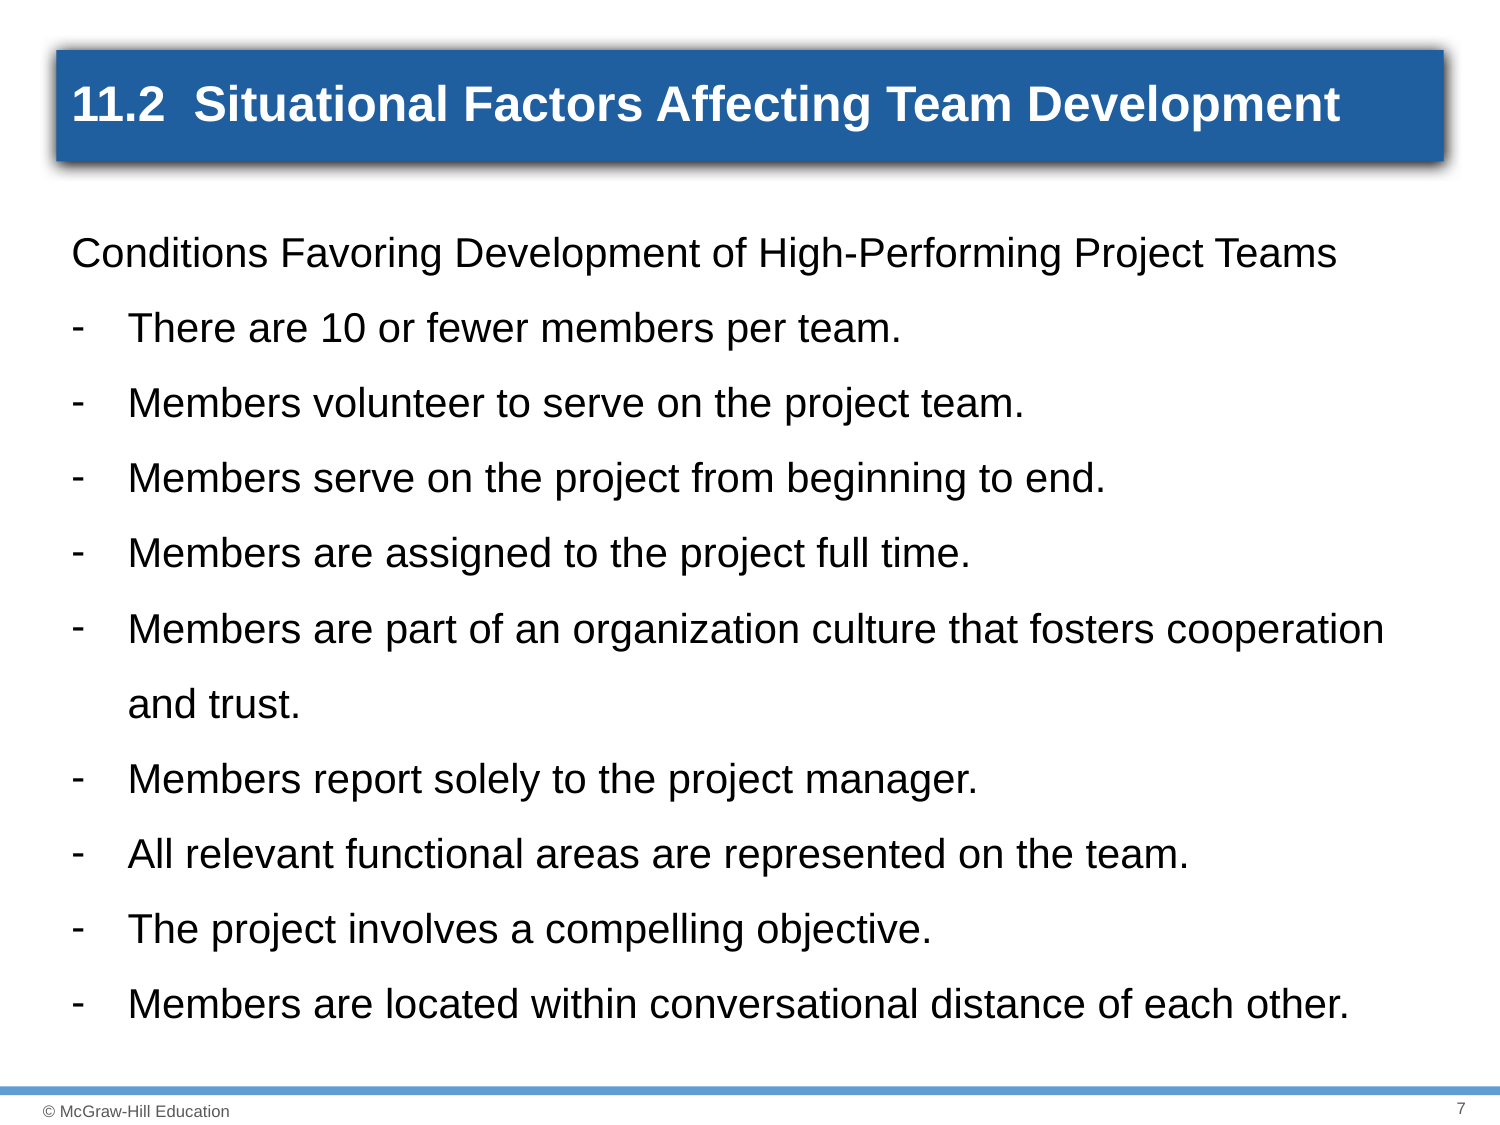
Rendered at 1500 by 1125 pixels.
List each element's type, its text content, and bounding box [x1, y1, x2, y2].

list Conditions Favoring Development of High-Performing Project Teams There are 10 or fewer members per team. Members volunteer to serve on the project team. Members serve on the project from beginning to end. Members are assigned to the project full time. Members are part of an organization culture that fosters cooperation and trust. Members report solely to the project manager. All relevant functional areas are represented on the team. The project involves a compelling objective. Members are located within conversational distance of each other. [56, 193, 1444, 1055]
slide_number 7 [1415, 1094, 1474, 1122]
title 11.2 Situational Factors Affecting Team Development [56, 50, 1444, 162]
